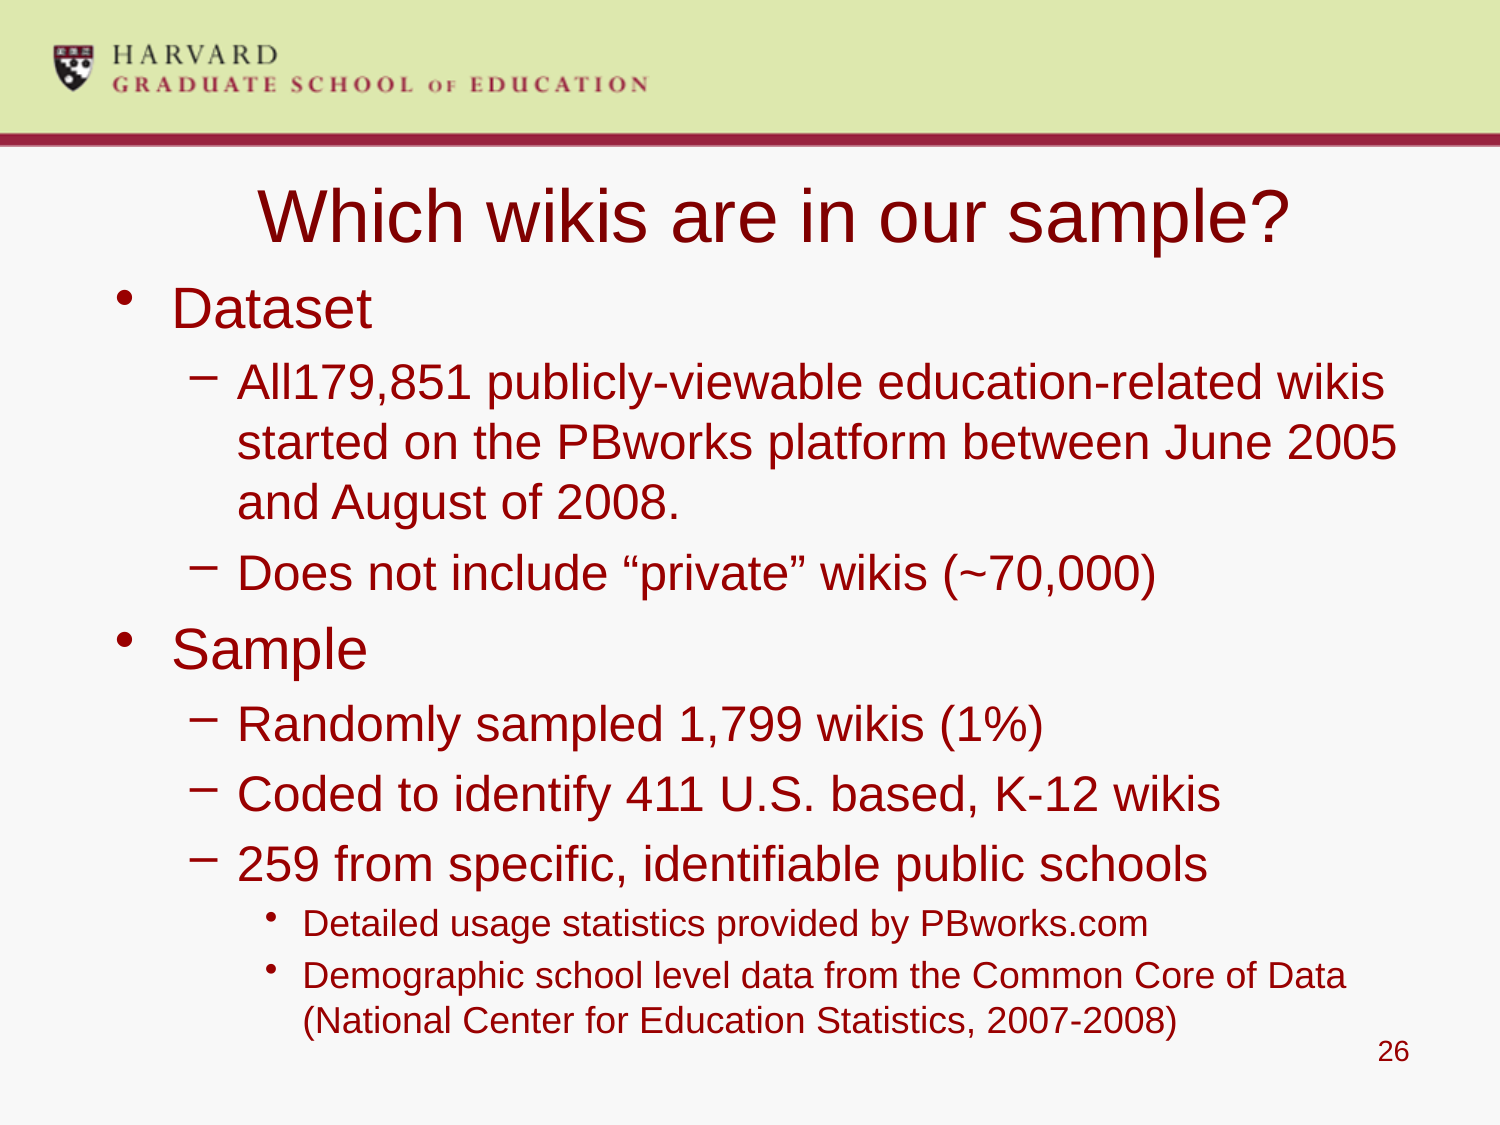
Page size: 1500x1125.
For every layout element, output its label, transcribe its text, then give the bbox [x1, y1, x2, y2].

list Dataset All179,851 publicly-viewable education-related wikis started on the PBworks platform between June 2005 and August of 2008. Does not include “private” wikis (~70,000) Sample Randomly sampled 1,799 wikis (1%) Coded to identify 411 U.S. based, K-12 wikis 259 from specific, identifiable public schools Detailed usage statistics provided by PBworks.com Demographic school level data from the Common Core of Data (National Center for Education Statistics, 2007-2008) [99, 262, 1451, 868]
picture [0, 0, 1500, 147]
slide_number 26 [1074, 1024, 1426, 1103]
title Which wikis are in our sample? [99, 149, 1451, 262]
